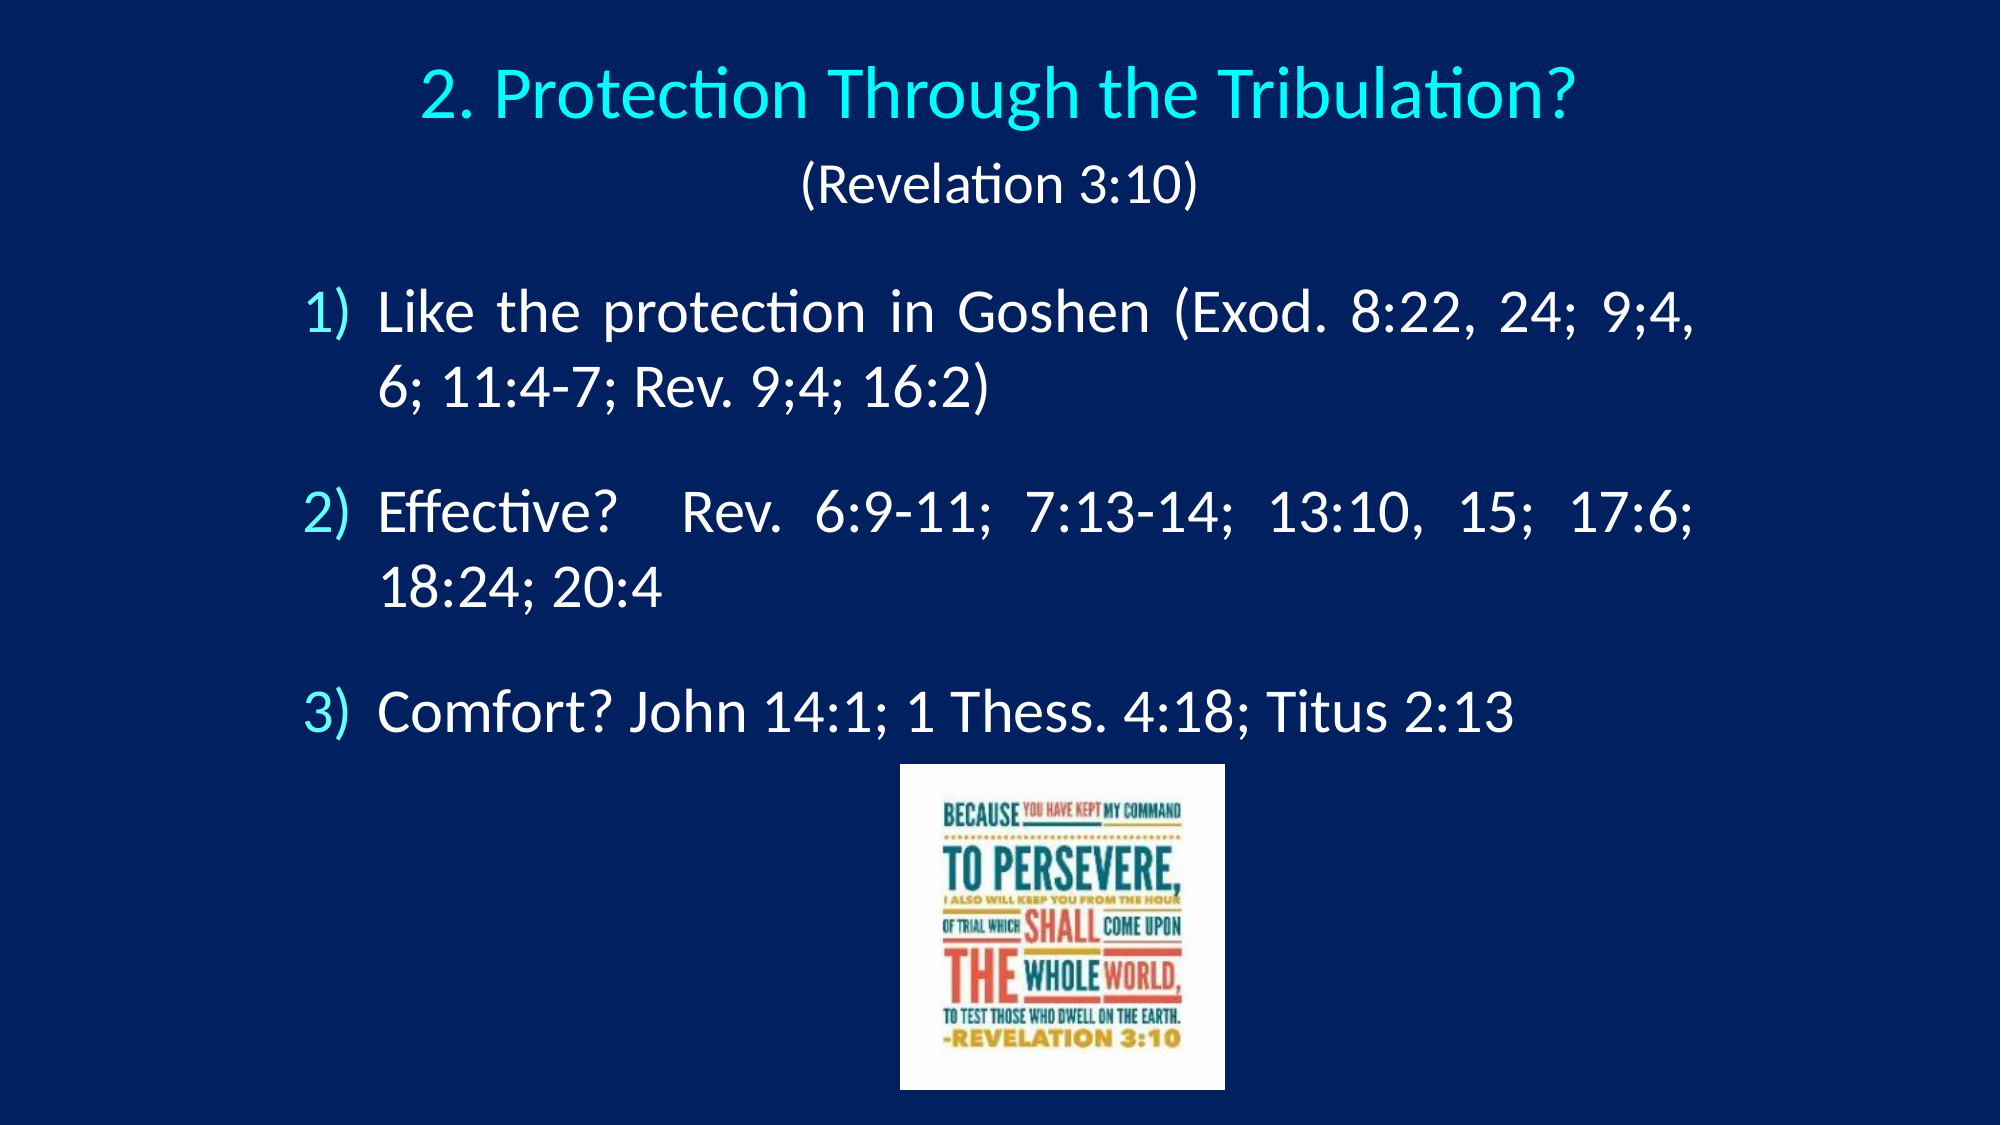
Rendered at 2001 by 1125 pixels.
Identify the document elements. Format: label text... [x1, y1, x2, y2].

list Like the protection in Goshen (Exod. 8:22, 24; 9;4, 6; 11:4-7; Rev. 9;4; 16:2) Effective? Rev. 6:9-11; 7:13-14; 13:10, 15; 17:6; 18:24; 20:4 Comfort? John 14:1; 1 Thess. 4:18; Titus 2:13 [286, 262, 1714, 663]
text_box 2. Protection Through the Tribulation? (Revelation 3:10) [249, 35, 1750, 223]
picture [899, 763, 1226, 1090]
